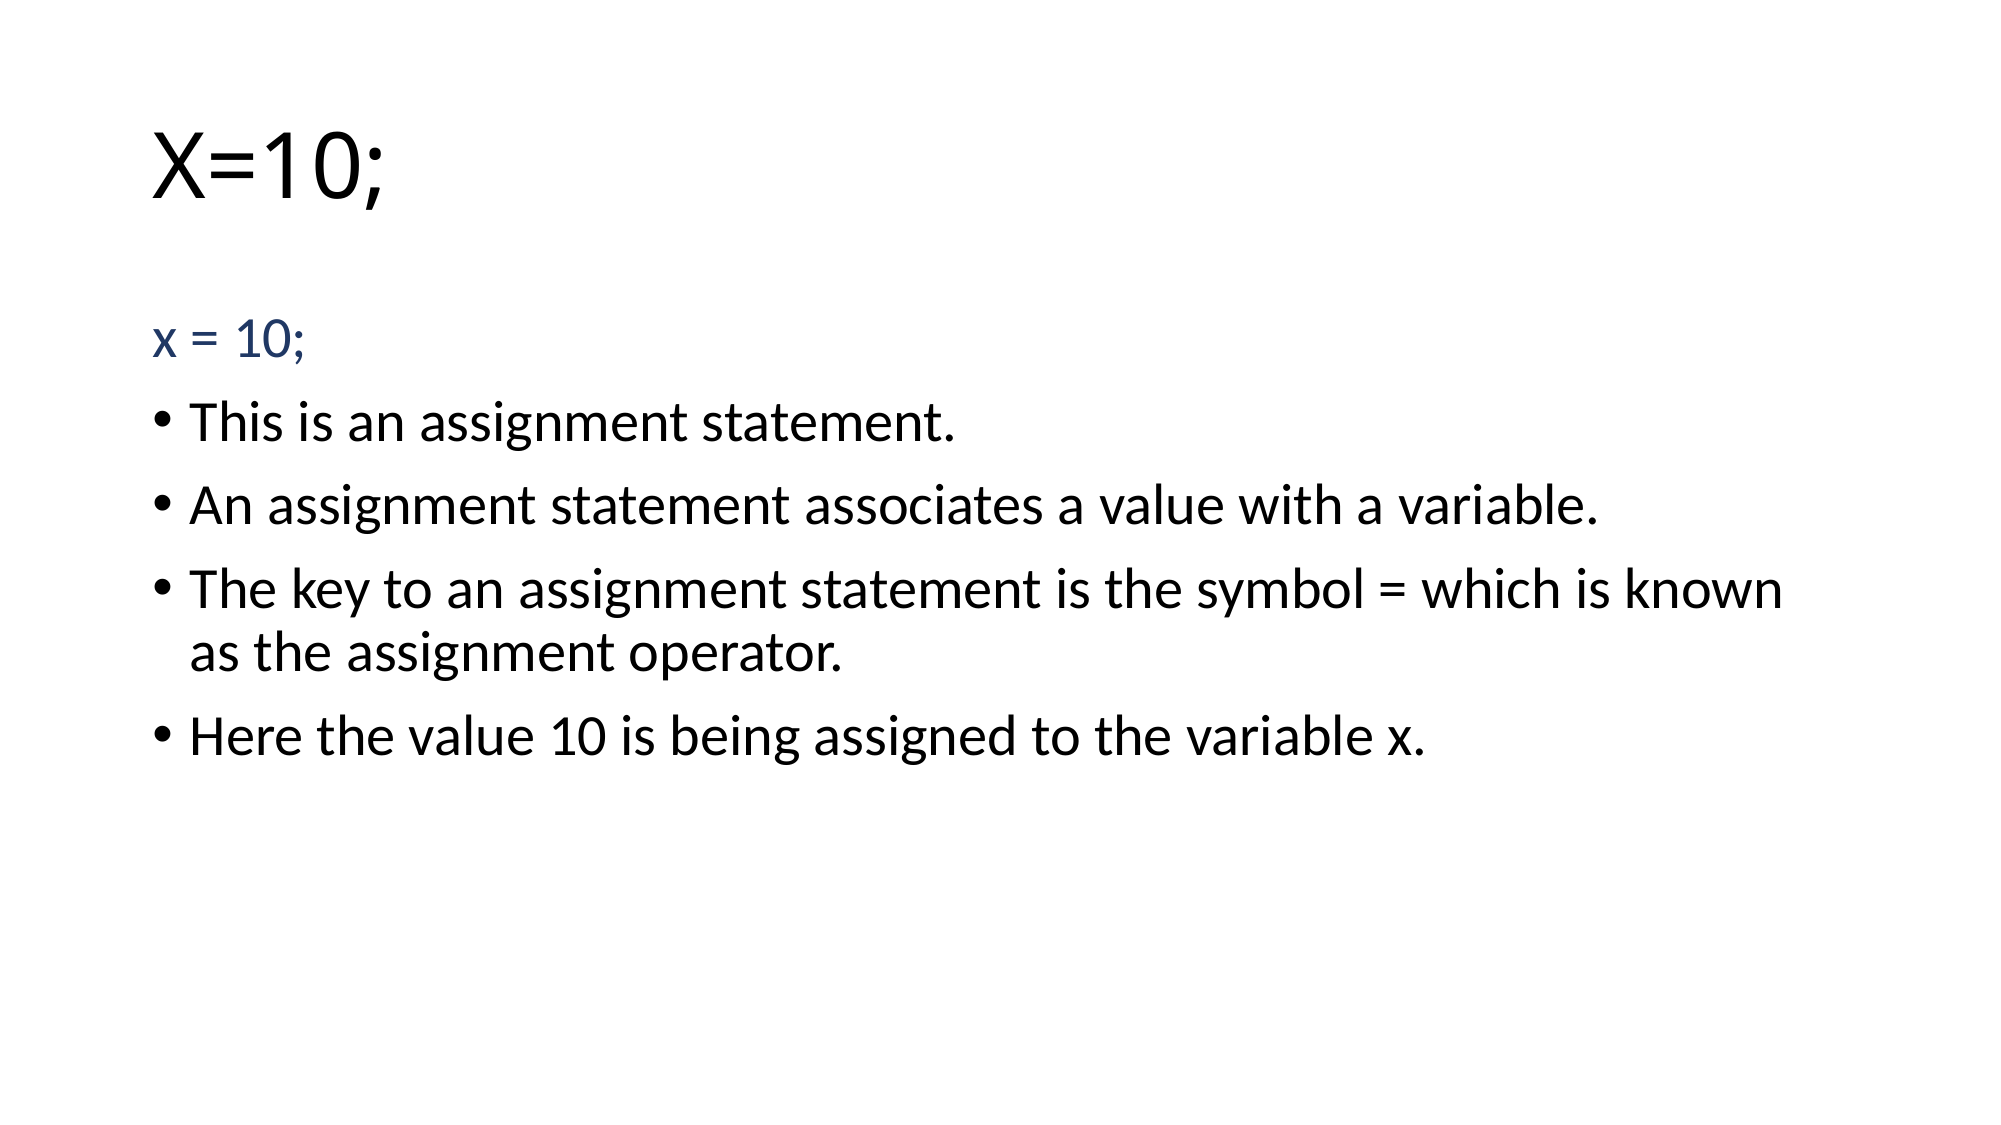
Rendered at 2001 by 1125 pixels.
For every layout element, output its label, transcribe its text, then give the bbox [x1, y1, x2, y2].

title X=10; [137, 59, 1863, 278]
list x = 10; This is an assignment statement. An assignment statement associates a value with a variable. The key to an assignment statement is the symbol = which is known as the assignment operator. Here the value 10 is being assigned to the variable x. [137, 299, 1863, 1014]
